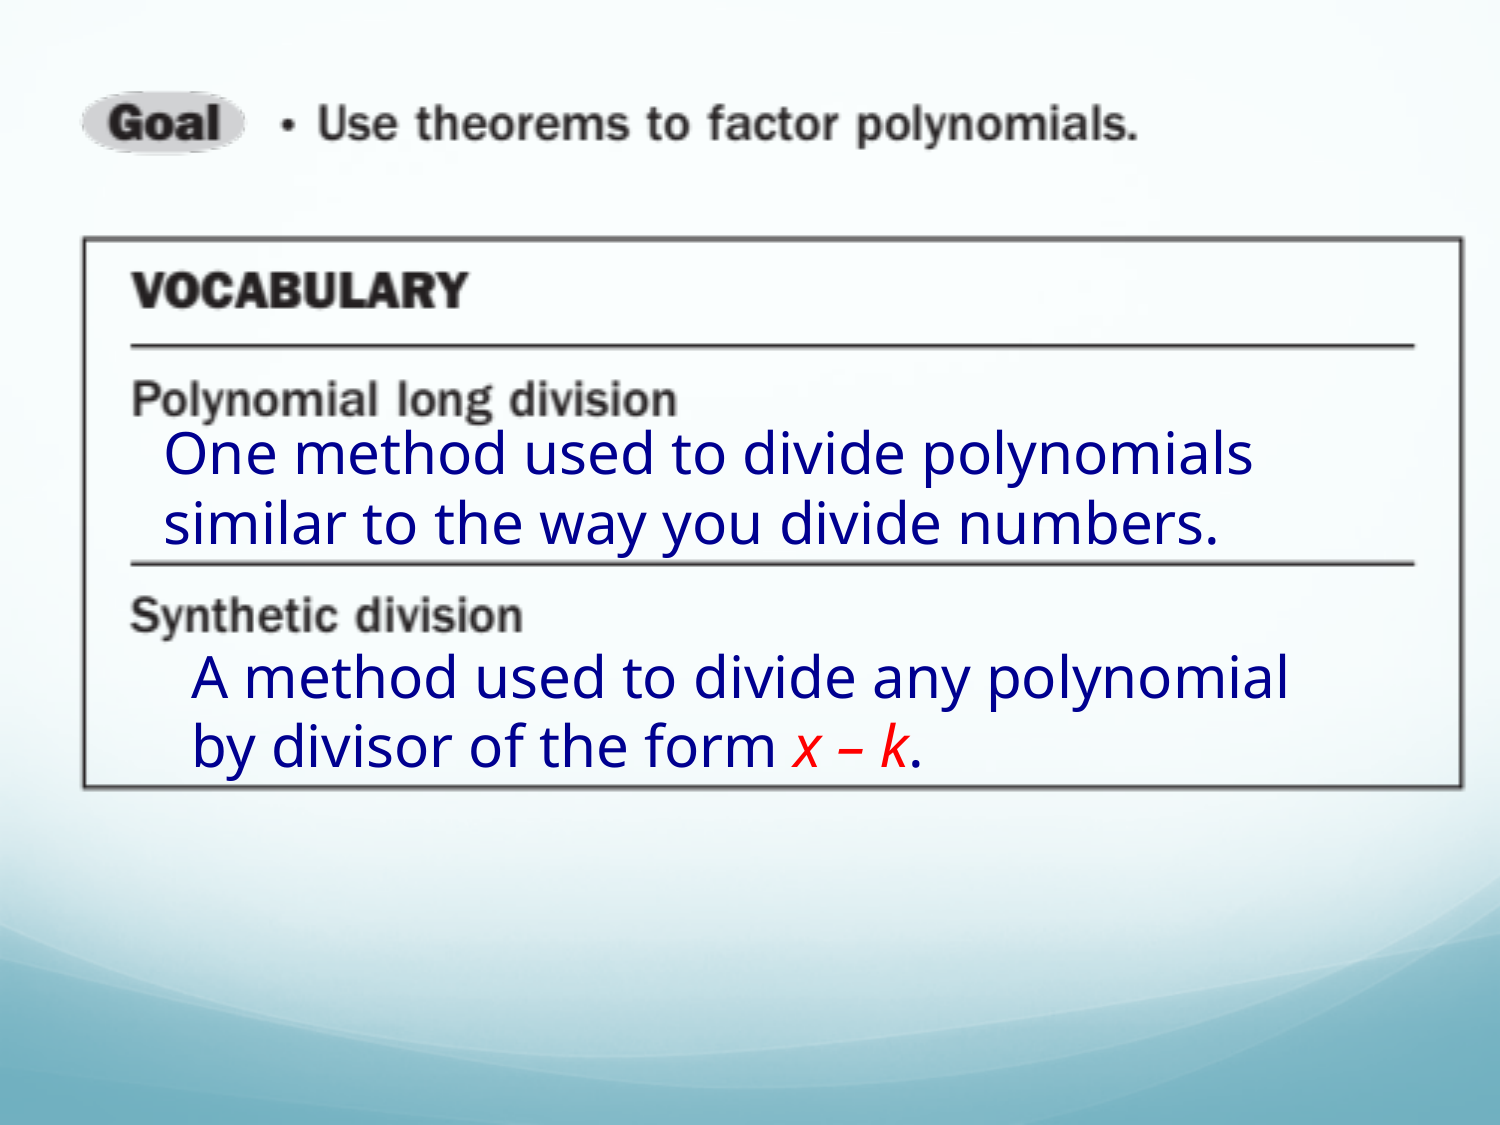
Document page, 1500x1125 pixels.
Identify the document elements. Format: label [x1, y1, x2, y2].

picture [62, 89, 1482, 808]
